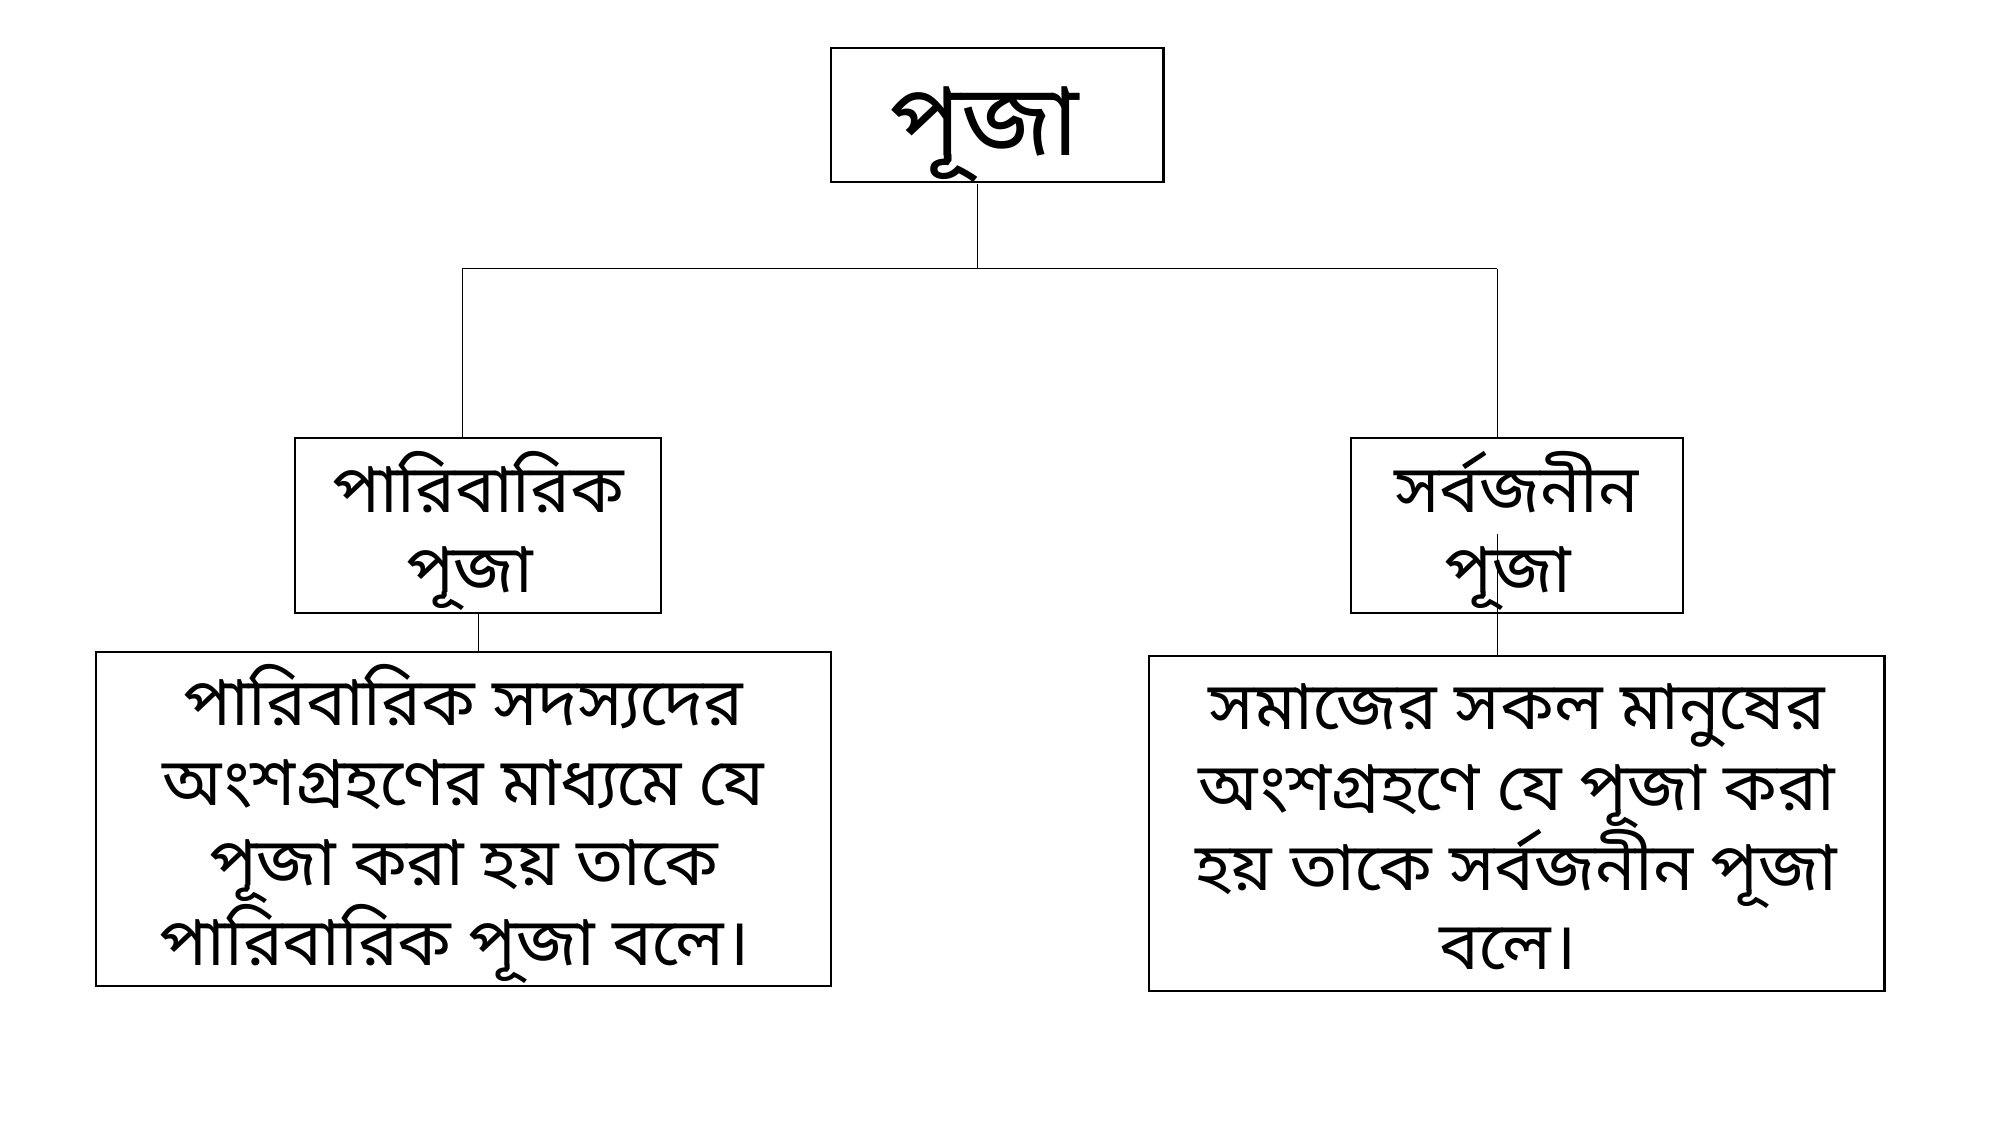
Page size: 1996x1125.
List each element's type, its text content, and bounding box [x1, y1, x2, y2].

text_box সমাজের সকল মানুষের অংশগ্রহণে যে পূজা করা হয় তাকে সর্বজনীন পূজা বলে। [1148, 655, 1886, 992]
text_box পারিবারিক পূজা [294, 437, 662, 614]
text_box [462, 183, 1498, 439]
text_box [478, 534, 1498, 657]
text_box পারিবারিক সদস্যদের অংশগ্রহণের মাধ্যমে যে পূজা করা হয় তাকে পারিবারিক পূজা বলে। [95, 651, 832, 987]
text_box পূজা [830, 47, 1165, 183]
text_box সর্বজনীন পূজা [1350, 437, 1684, 614]
